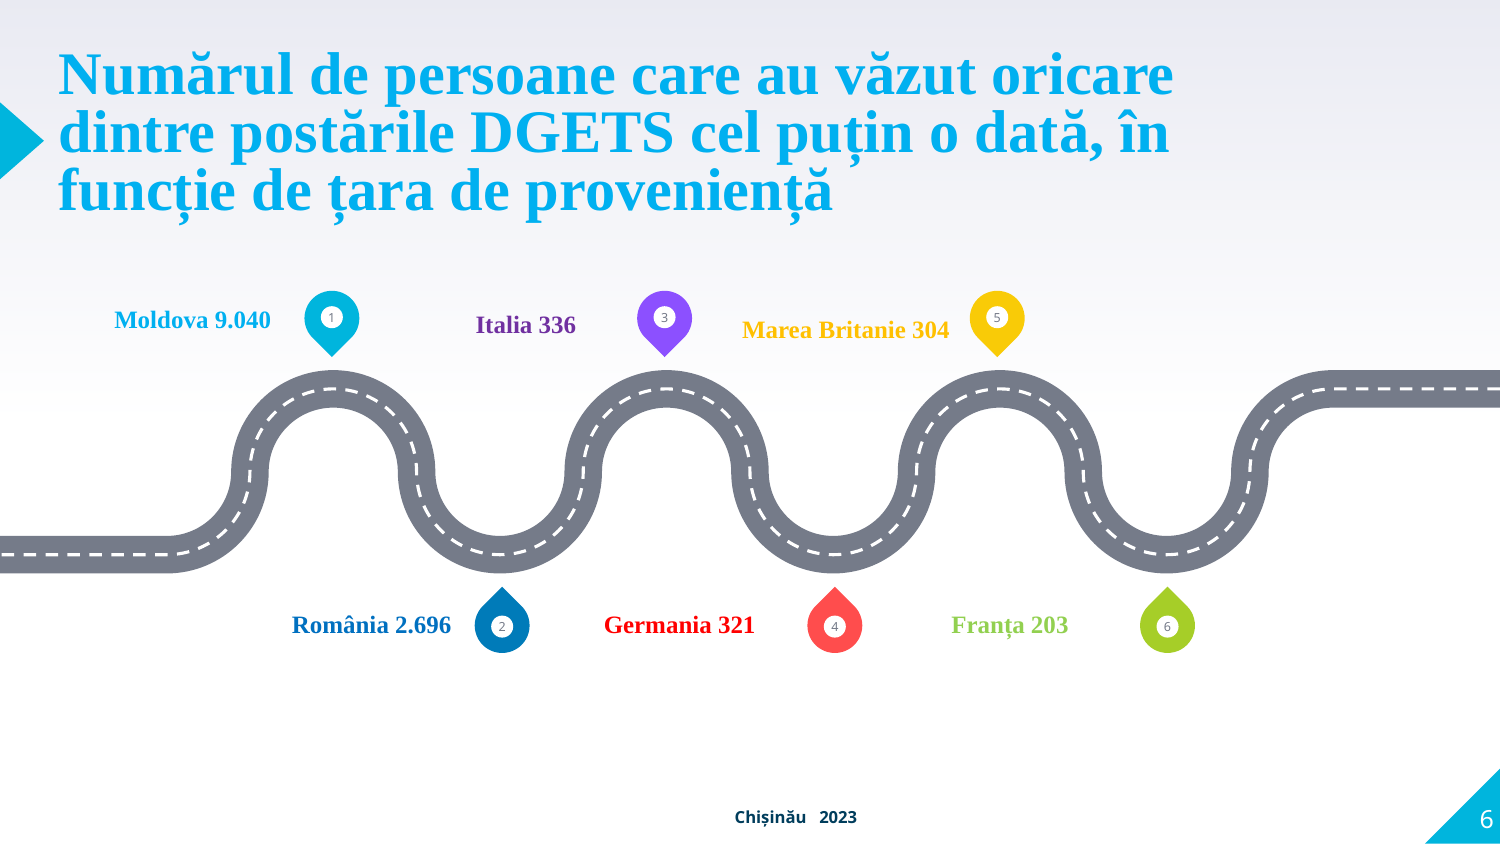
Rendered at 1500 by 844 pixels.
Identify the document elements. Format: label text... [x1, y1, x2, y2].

text_box Germania 321 [574, 608, 786, 697]
text_box Franța 203 [904, 608, 1116, 697]
text_box Moldova 9.040 [87, 246, 299, 334]
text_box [292, 279, 371, 358]
text_box [0, 388, 1500, 555]
text_box Chișinău 2023 [719, 799, 873, 834]
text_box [1128, 586, 1207, 665]
slide_number 6 [1418, 760, 1494, 838]
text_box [795, 586, 874, 665]
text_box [625, 279, 704, 358]
text_box Italia 336 [420, 250, 632, 339]
title Numărul de persoane care au văzut oricare dintre postările DGETS cel puțin o dată, în funcție de țara de proveniență [58, 48, 1348, 226]
text_box România 2.696 [266, 608, 478, 697]
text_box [463, 586, 542, 665]
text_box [958, 279, 1037, 358]
text_box Marea Britanie 304 [740, 255, 952, 344]
